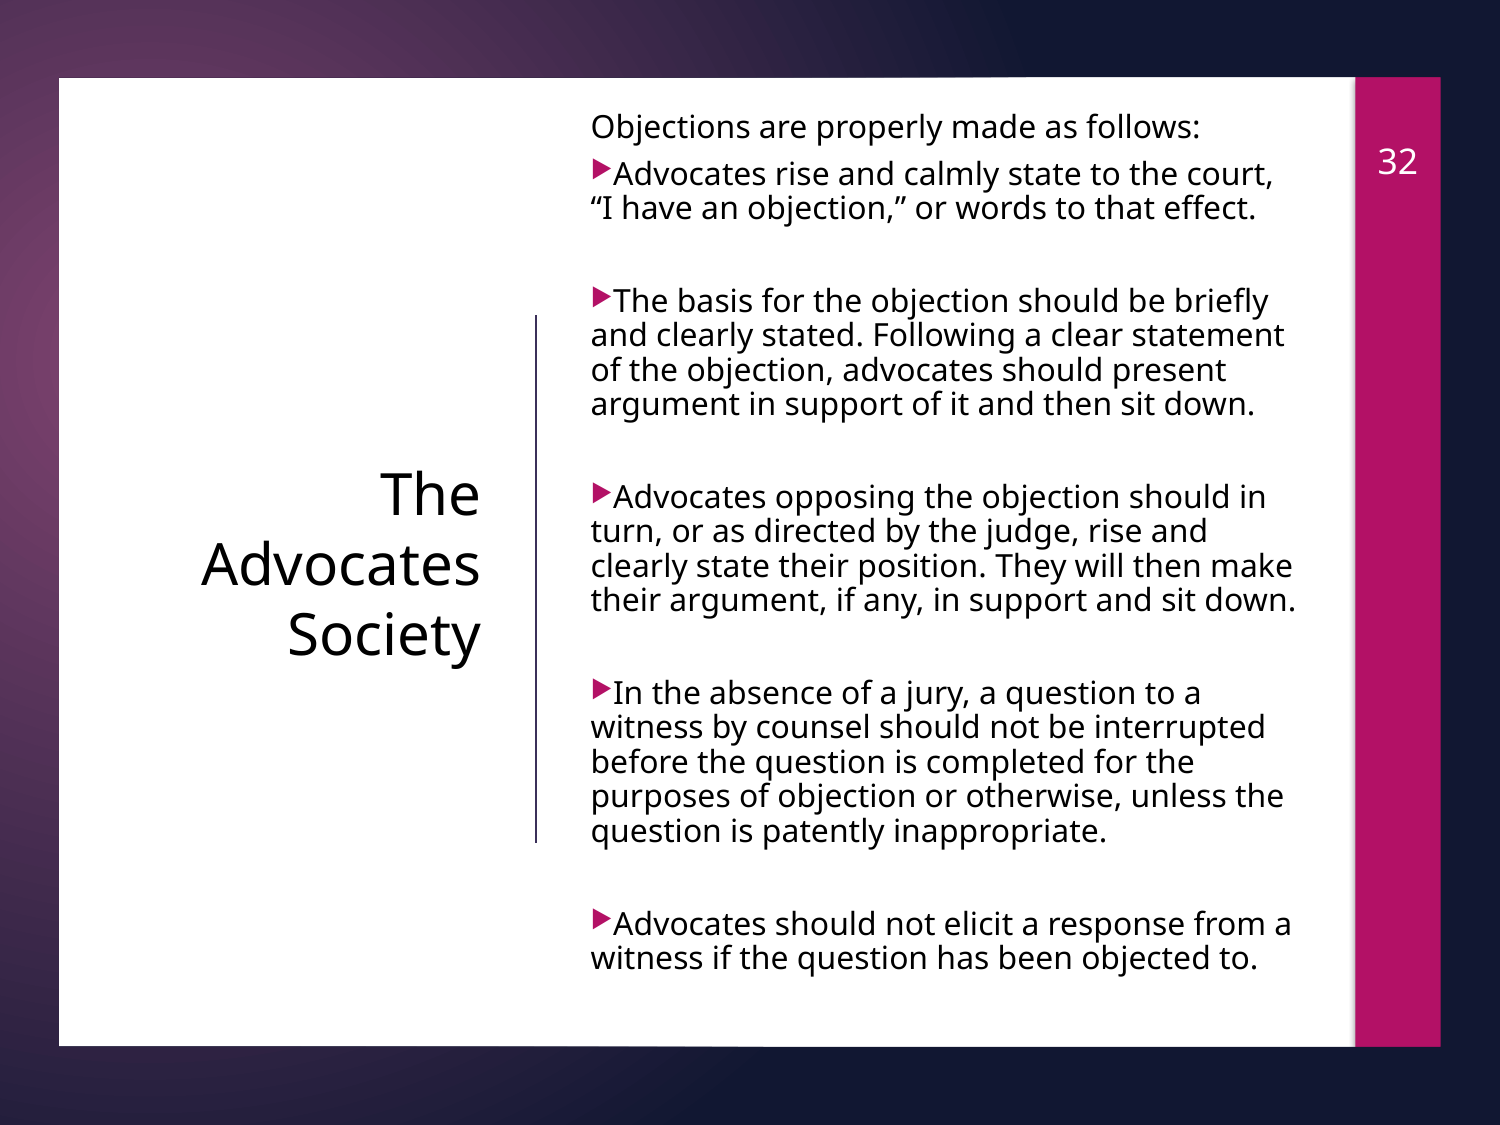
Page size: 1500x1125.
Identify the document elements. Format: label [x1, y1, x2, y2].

text_box [0, 0, 1500, 1125]
